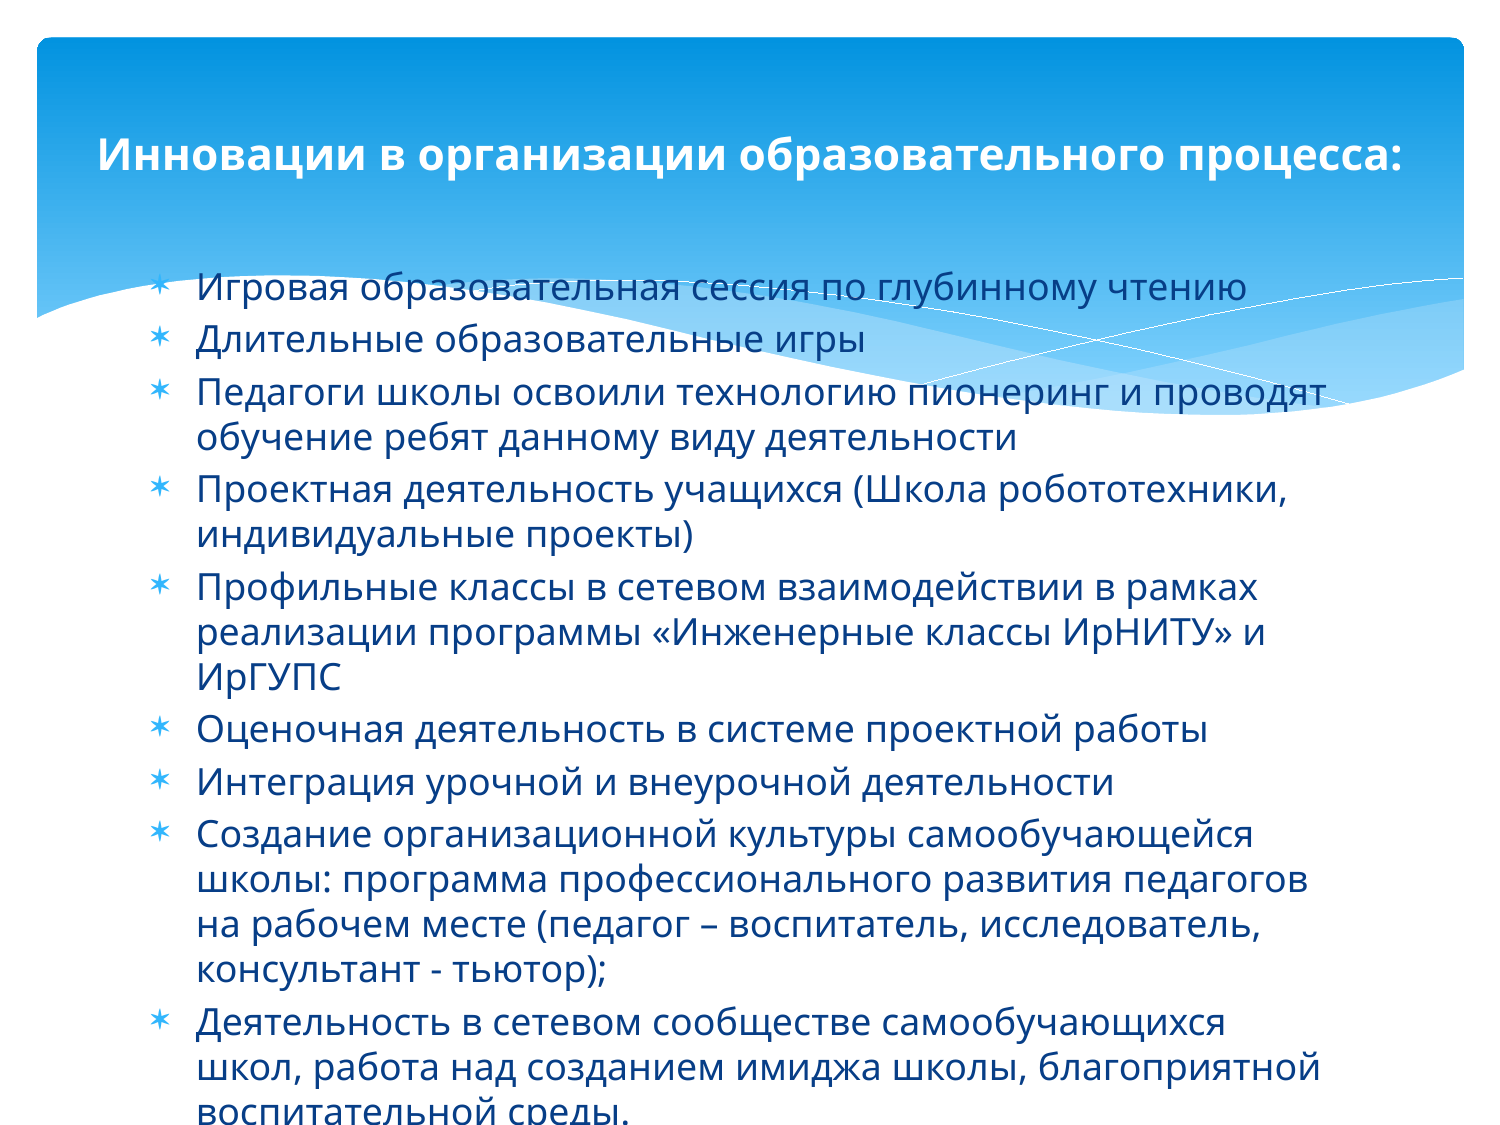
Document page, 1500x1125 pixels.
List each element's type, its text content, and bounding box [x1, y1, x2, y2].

title Инновации в организации образовательного процесса: [74, 55, 1426, 262]
list Игровая образовательная сессия по глубинному чтению Длительные образовательные игры Педагоги школы освоили технологию пионеринг и проводят обучение ребят данному виду деятельности Проектная деятельность учащихся (Школа робототехники, индивидуальные проекты) Профильные классы в сетевом взаимодействии в рамках реализации программы «Инженерные классы ИрНИТУ» и ИрГУПС Оценочная деятельность в системе проектной работы Интеграция урочной и внеурочной деятельности Создание организационной культуры самообучающейся школы: программа профессионального развития педагогов на рабочем месте (педагог – воспитатель, исследователь, консультант - тьютор); Деятельность в сетевом сообществе самообучающихся школ, работа над созданием имиджа школы, благоприятной воспитательной среды. [135, 262, 1352, 822]
